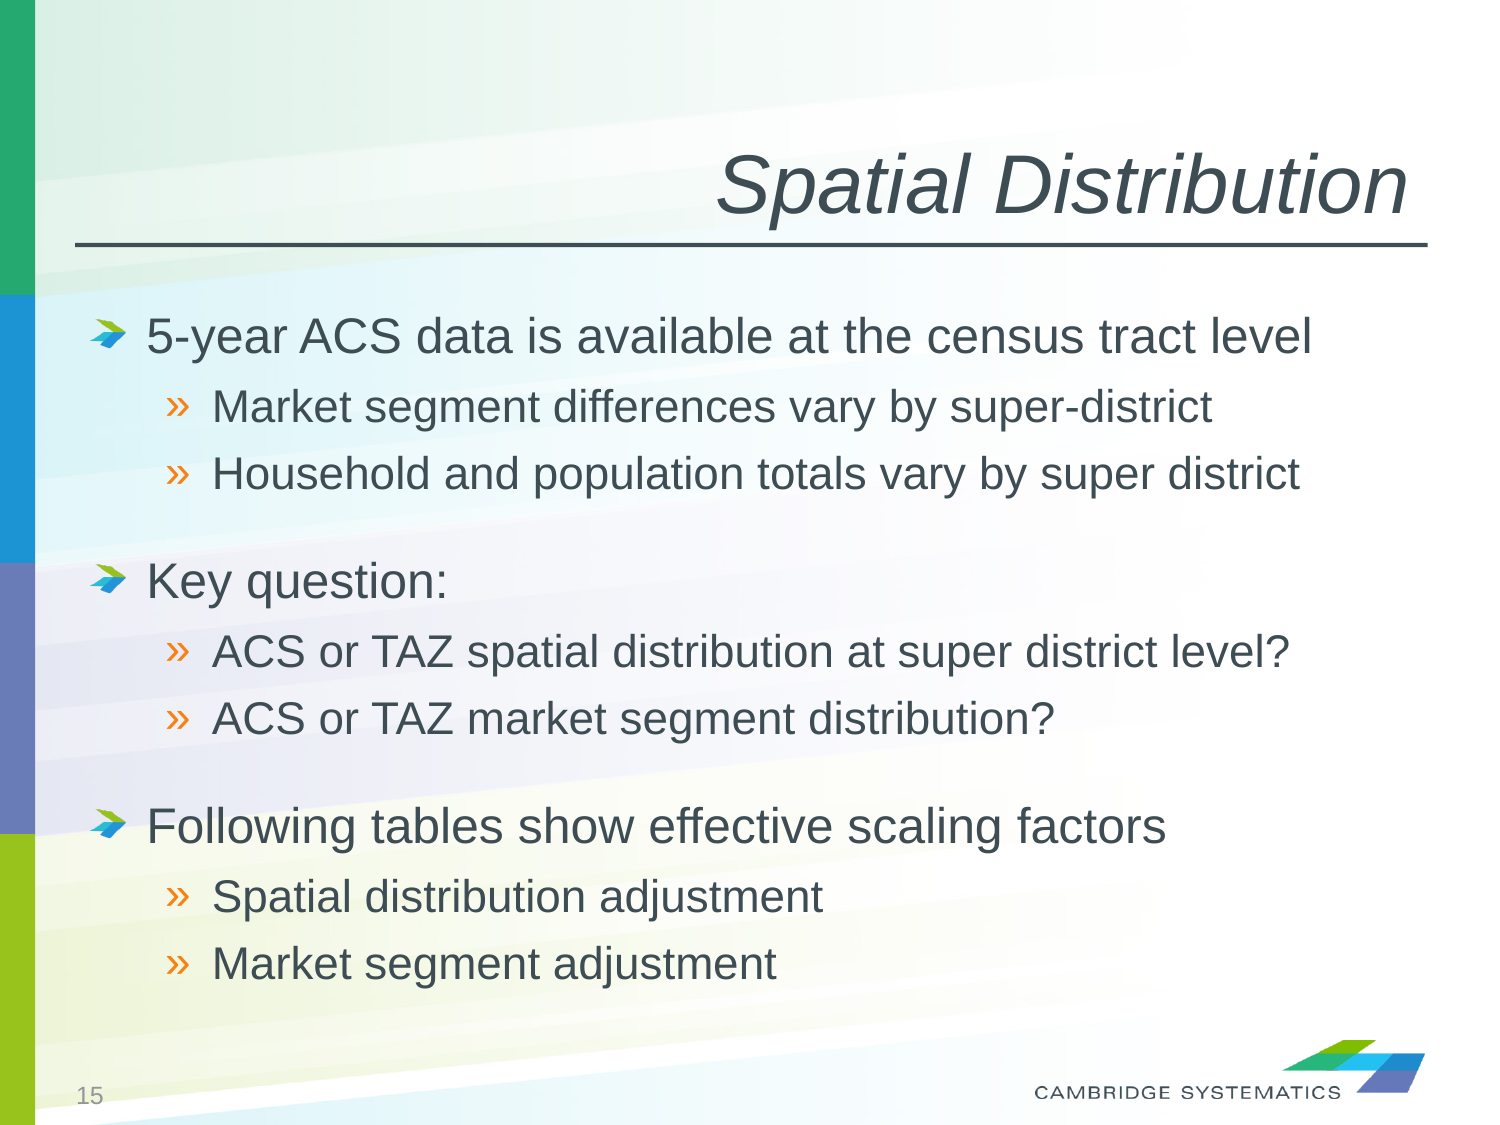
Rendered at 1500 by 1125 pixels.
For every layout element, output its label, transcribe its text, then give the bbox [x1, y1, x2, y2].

picture [36, 0, 1500, 1125]
title Spatial Distribution [75, 0, 1425, 238]
list 5-year ACS data is available at the census tract level Market segment differences vary by super-district Household and population totals vary by super district Key question: ACS or TAZ spatial distribution at super district level? ACS or TAZ market segment distribution? Following tables show effective scaling factors Spatial distribution adjustment Market segment adjustment [75, 296, 1425, 1005]
slide_number 15 [61, 1064, 170, 1125]
